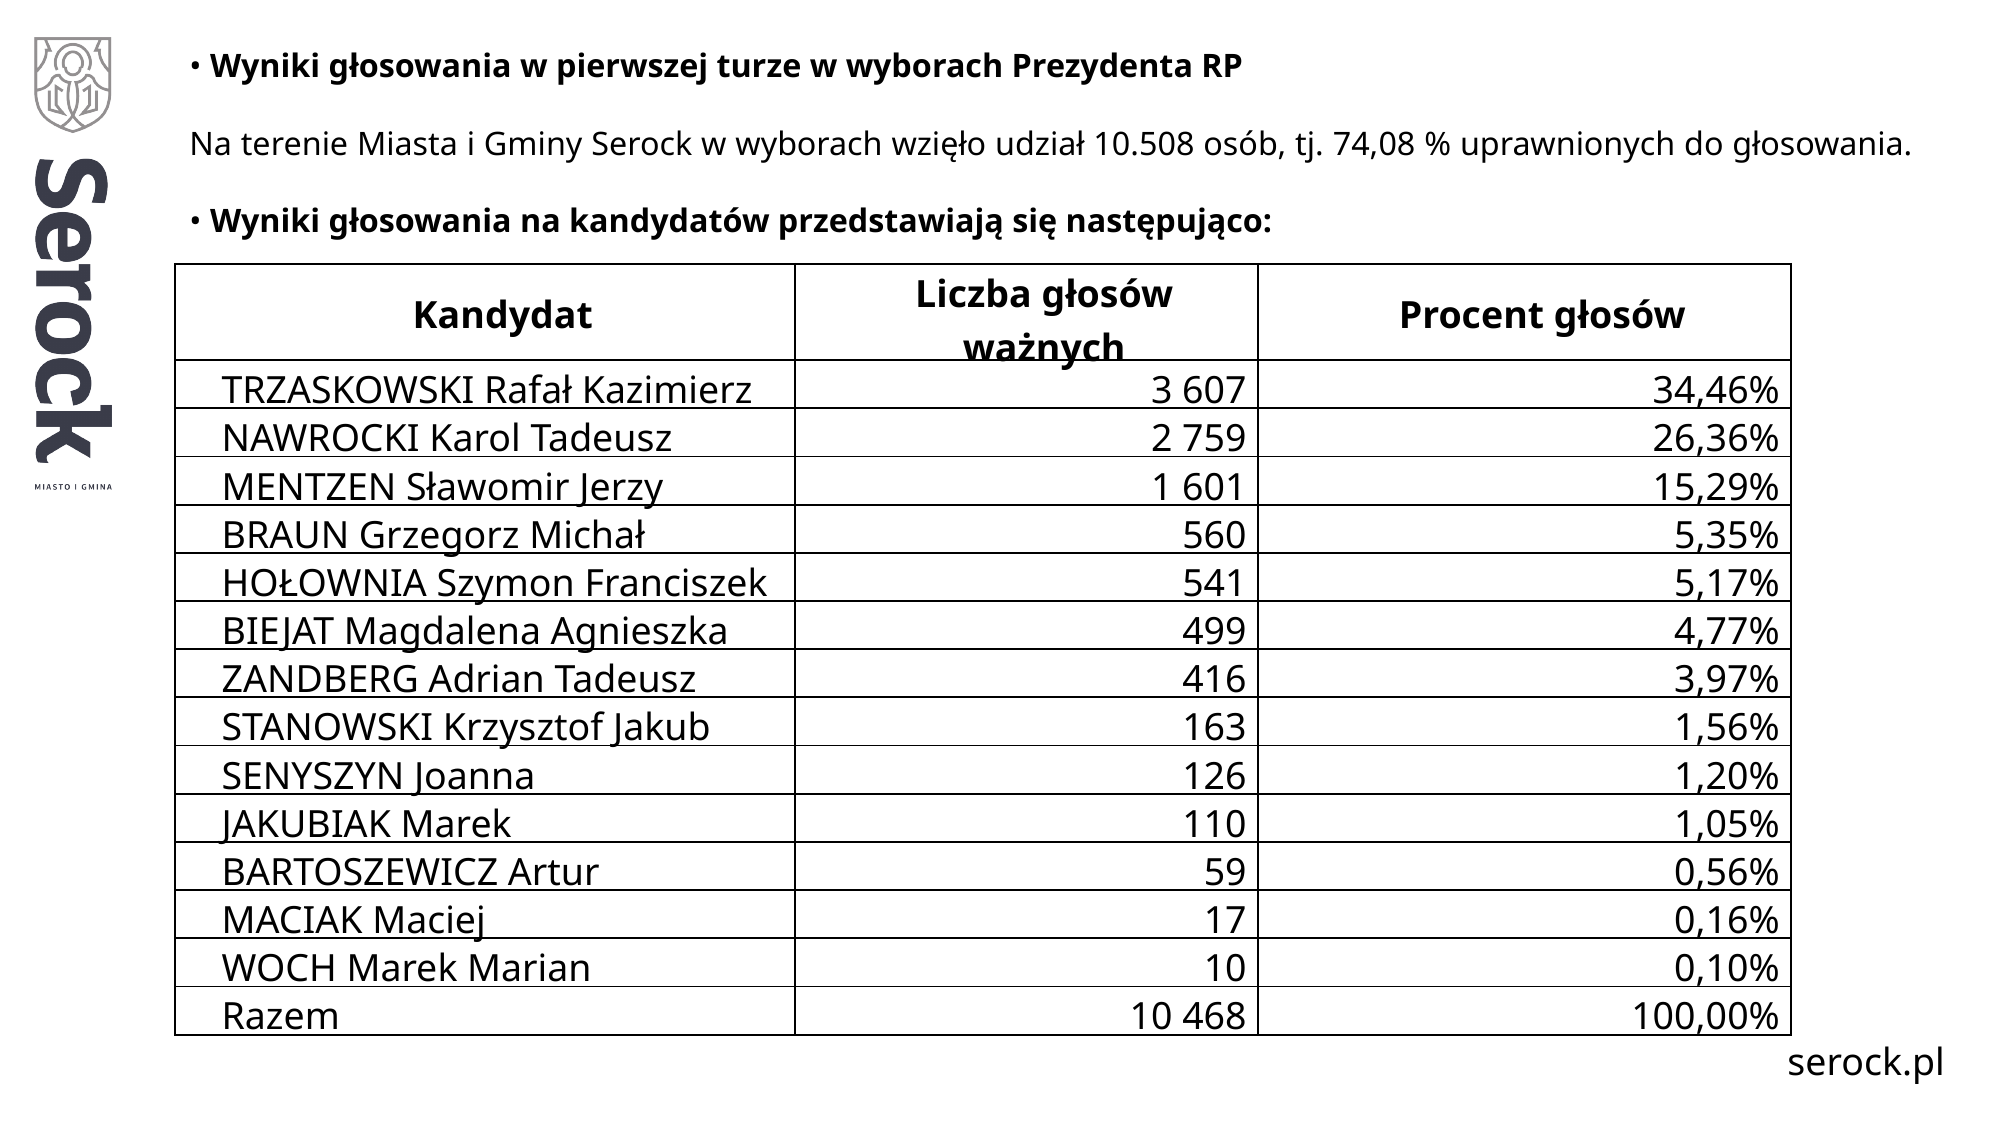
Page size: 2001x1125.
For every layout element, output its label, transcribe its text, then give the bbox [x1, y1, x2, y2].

table_cell MENTZEN Sławomir Jerzy [176, 457, 794, 504]
table_cell Razem [176, 987, 794, 1034]
table_cell HOŁOWNIA Szymon Franciszek [176, 554, 794, 600]
table_cell 110 [796, 795, 1257, 841]
table_cell MACIAK Maciej [176, 891, 794, 937]
table_cell 4,77% [1259, 602, 1790, 648]
table_cell STANOWSKI Krzysztof Jakub [176, 698, 794, 745]
table_cell 1 601 [796, 457, 1257, 504]
table_cell 1,20% [1259, 746, 1790, 793]
table_cell 1,05% [1259, 795, 1790, 841]
table_cell 26,36% [1259, 409, 1790, 456]
table_cell 34,46% [1259, 361, 1790, 407]
table_cell BARTOSZEWICZ Artur [176, 843, 794, 889]
table_cell 541 [796, 554, 1257, 600]
table_cell 0,10% [1259, 939, 1790, 986]
table_cell 499 [796, 602, 1257, 648]
table_header Liczba głosów ważnych [796, 265, 1257, 359]
text_box • Wyniki głosowania w pierwszej turze w wyborach Prezydenta RP Na terenie Miasta i Gminy Serock w wyborach wzięło udział 10.508 osób, tj. 74,08 % uprawnionych do głosowania. • Wyniki głosowania na kandydatów przedstawiają się następująco: [139, 37, 1929, 285]
table_cell 163 [796, 698, 1257, 745]
table_cell 17 [796, 891, 1257, 937]
table_cell WOCH Marek Marian [176, 939, 794, 986]
table_cell NAWROCKI Karol Tadeusz [176, 409, 794, 456]
table_cell 560 [796, 506, 1257, 552]
table_cell 2 759 [796, 409, 1257, 456]
table_header Procent głosów [1259, 265, 1790, 359]
table_cell 10 468 [796, 987, 1257, 1034]
table_cell SENYSZYN Joanna [176, 746, 794, 793]
table_cell JAKUBIAK Marek [176, 795, 794, 841]
table_cell 100,00% [1259, 987, 1790, 1034]
table_cell ZANDBERG Adrian Tadeusz [176, 650, 794, 696]
table_header Kandydat [176, 265, 794, 359]
table_cell BIEJAT Magdalena Agnieszka [176, 602, 794, 648]
picture [34, 37, 112, 490]
table_cell 15,29% [1259, 457, 1790, 504]
table_cell TRZASKOWSKI Rafał Kazimierz [176, 361, 794, 407]
table_cell 0,16% [1259, 891, 1790, 937]
table_cell 126 [796, 746, 1257, 793]
text_box serock.pl [1772, 1030, 1992, 1091]
table_cell 10 [796, 939, 1257, 986]
table_cell BRAUN Grzegorz Michał [176, 506, 794, 552]
table_cell 416 [796, 650, 1257, 696]
table_cell 3,97% [1259, 650, 1790, 696]
table_cell 3 607 [796, 361, 1257, 407]
table_cell 1,56% [1259, 698, 1790, 745]
table_cell 0,56% [1259, 843, 1790, 889]
table_cell 5,35% [1259, 506, 1790, 552]
table_cell 5,17% [1259, 554, 1790, 600]
table_cell 59 [796, 843, 1257, 889]
